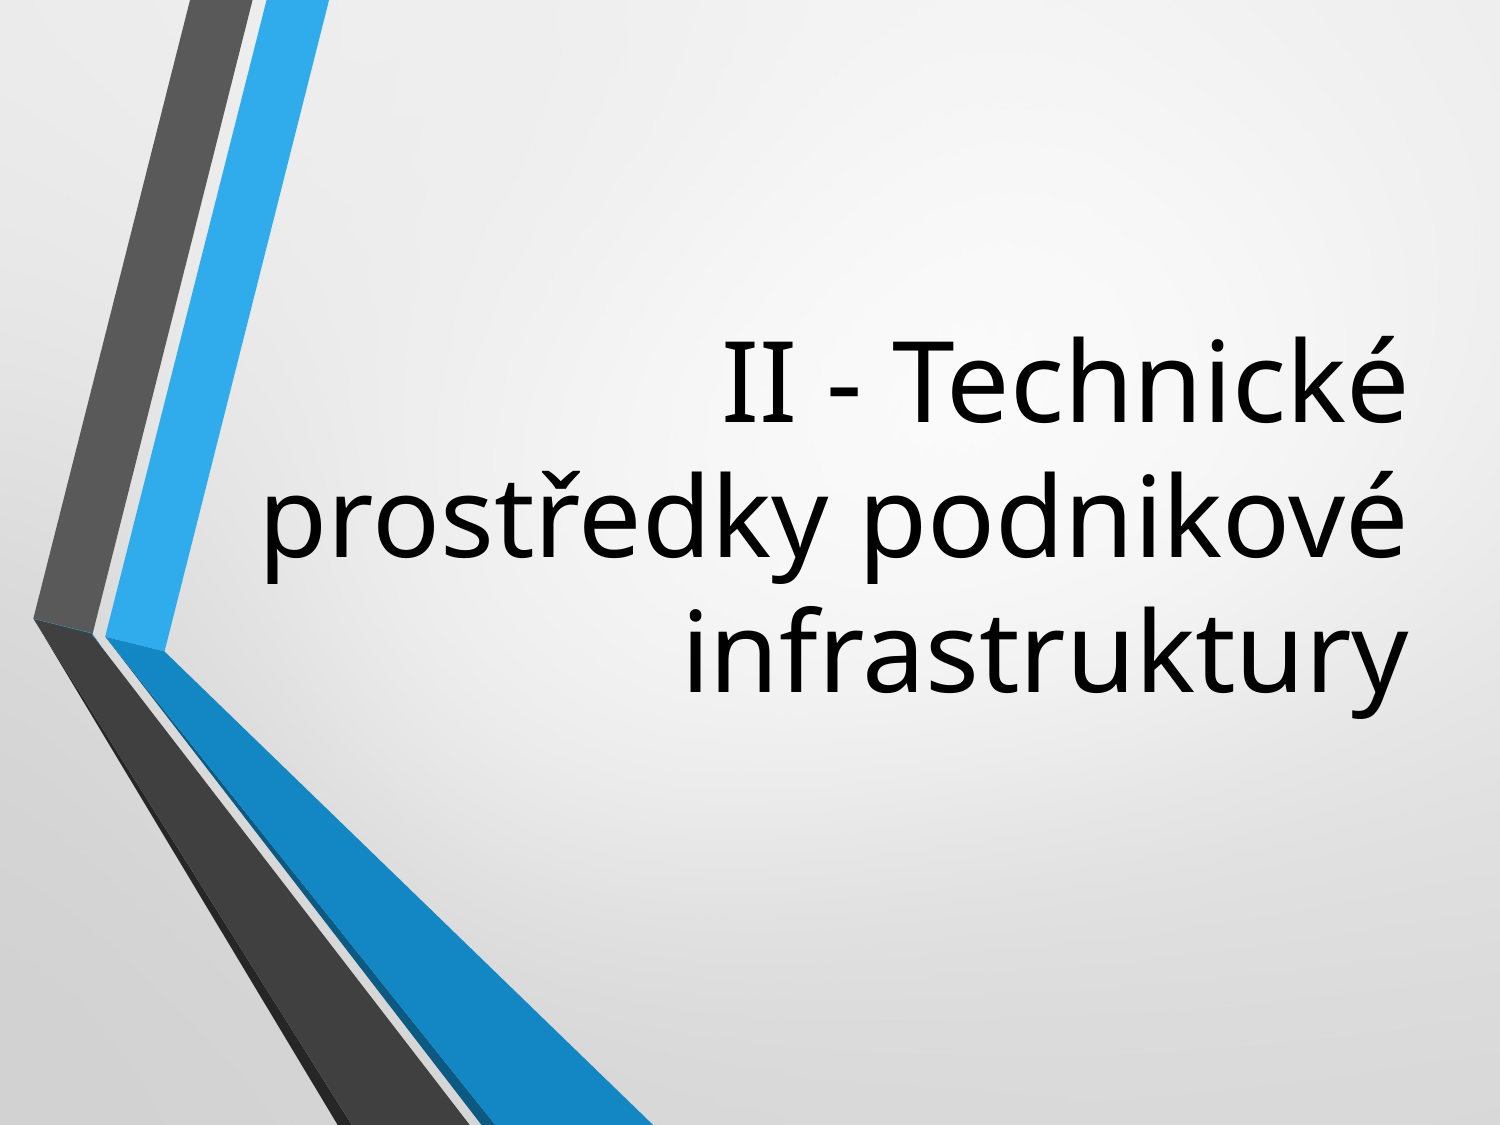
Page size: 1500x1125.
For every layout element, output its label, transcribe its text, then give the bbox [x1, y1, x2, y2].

title II - Technické prostředky podnikové infrastruktury [159, 149, 1425, 723]
